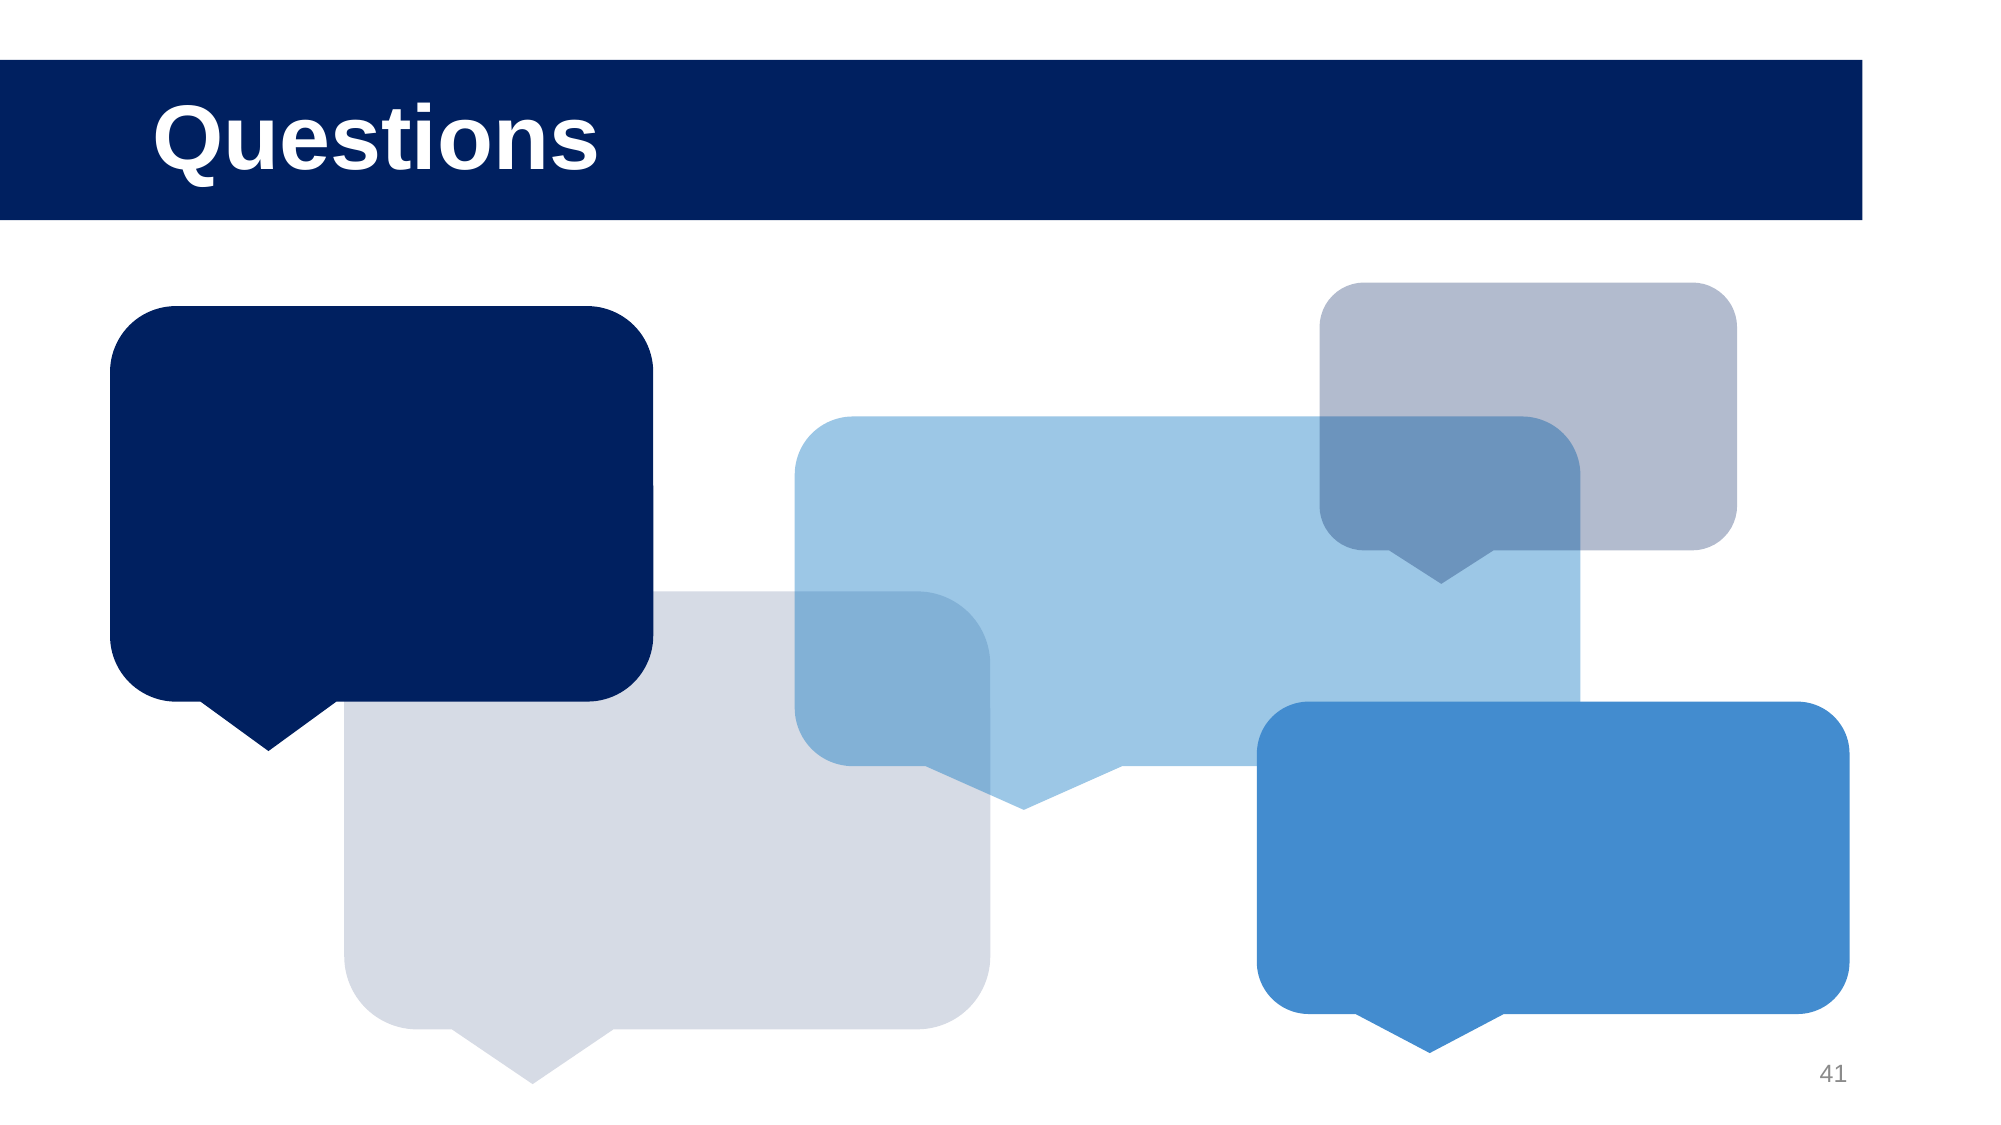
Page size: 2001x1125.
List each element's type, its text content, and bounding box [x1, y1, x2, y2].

title Questions [137, 59, 1863, 221]
text_box [109, 305, 654, 752]
text_box [1256, 701, 1851, 1054]
text_box [1318, 281, 1738, 585]
text_box [794, 415, 1581, 811]
text_box [343, 590, 991, 1085]
slide_number 41 [1768, 1042, 1863, 1103]
